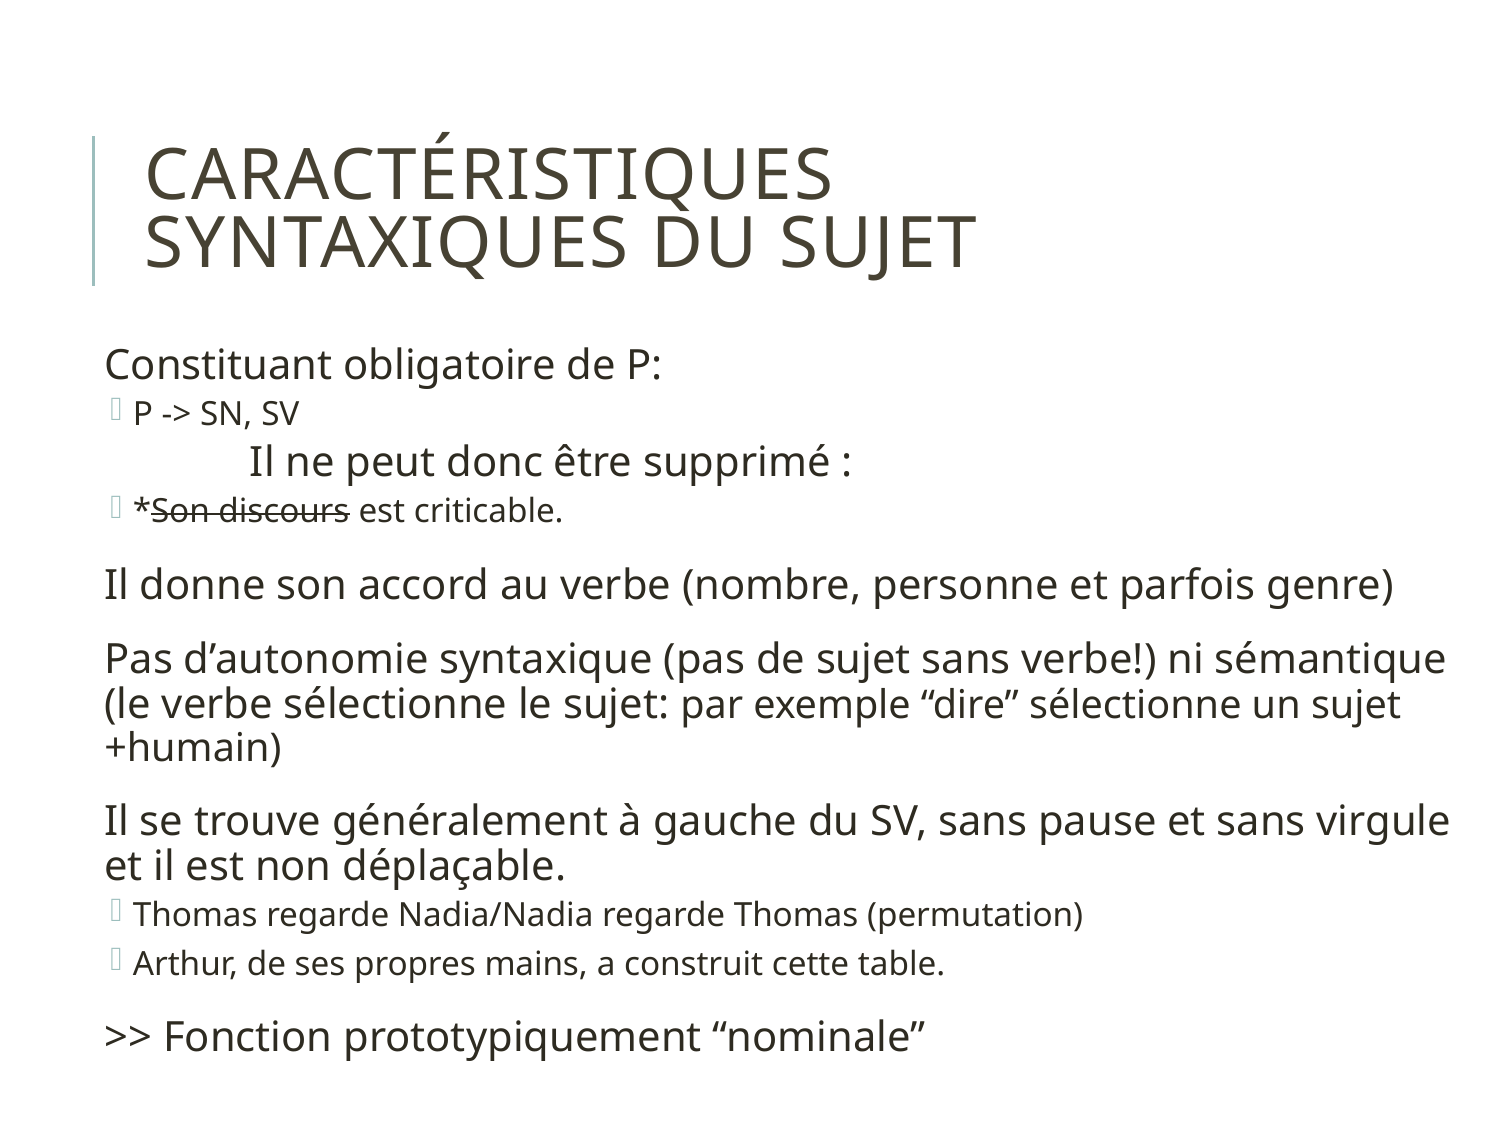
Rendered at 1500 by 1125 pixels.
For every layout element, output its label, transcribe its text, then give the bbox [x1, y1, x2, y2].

list Constituant obligatoire de P: P -> SN, SV Il ne peut donc être supprimé : *Son discours est criticable. Il donne son accord au verbe (nombre, personne et parfois genre) Pas d’autonomie syntaxique (pas de sujet sans verbe!) ni sémantique (le verbe sélectionne le sujet: par exemple “dire” sélectionne un sujet +humain) Il se trouve généralement à gauche du SV, sans pause et sans virgule et il est non déplaçable. Thomas regarde Nadia/Nadia regarde Thomas (permutation) Arthur, de ses propres mains, a construit cette table. >> Fonction prototypiquement “nominale” [81, 335, 1466, 1089]
title Caractéristiques syntaxiques du sujet [129, 137, 1466, 289]
